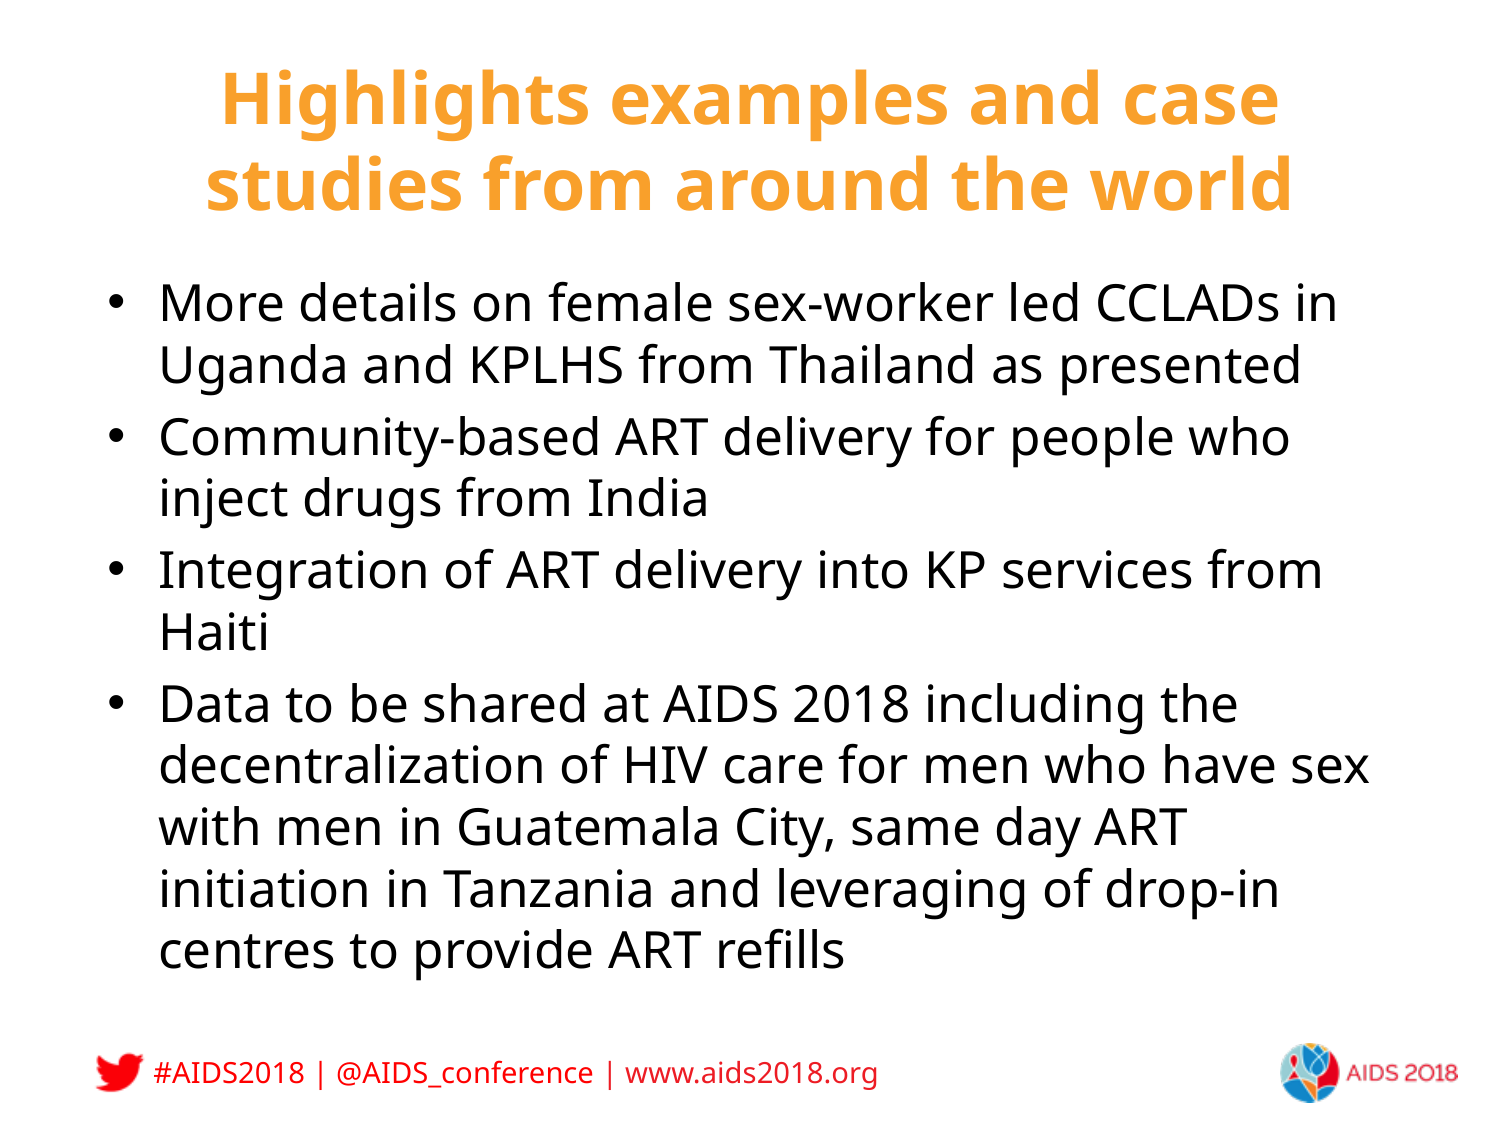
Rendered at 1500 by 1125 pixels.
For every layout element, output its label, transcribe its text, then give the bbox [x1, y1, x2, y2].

list More details on female sex-worker led CCLADs in Uganda and KPLHS from Thailand as presented Community-based ART delivery for people who inject drugs from India Integration of ART delivery into KP services from Haiti Data to be shared at AIDS 2018 including the decentralization of HIV care for men who have sex with men in Guatemala City, same day ART initiation in Tanzania and leveraging of drop-in centres to provide ART refills [92, 262, 1408, 1005]
picture [92, 1045, 148, 1100]
picture [1280, 1043, 1458, 1103]
title Highlights examples and case studies from around the world [92, 45, 1408, 233]
